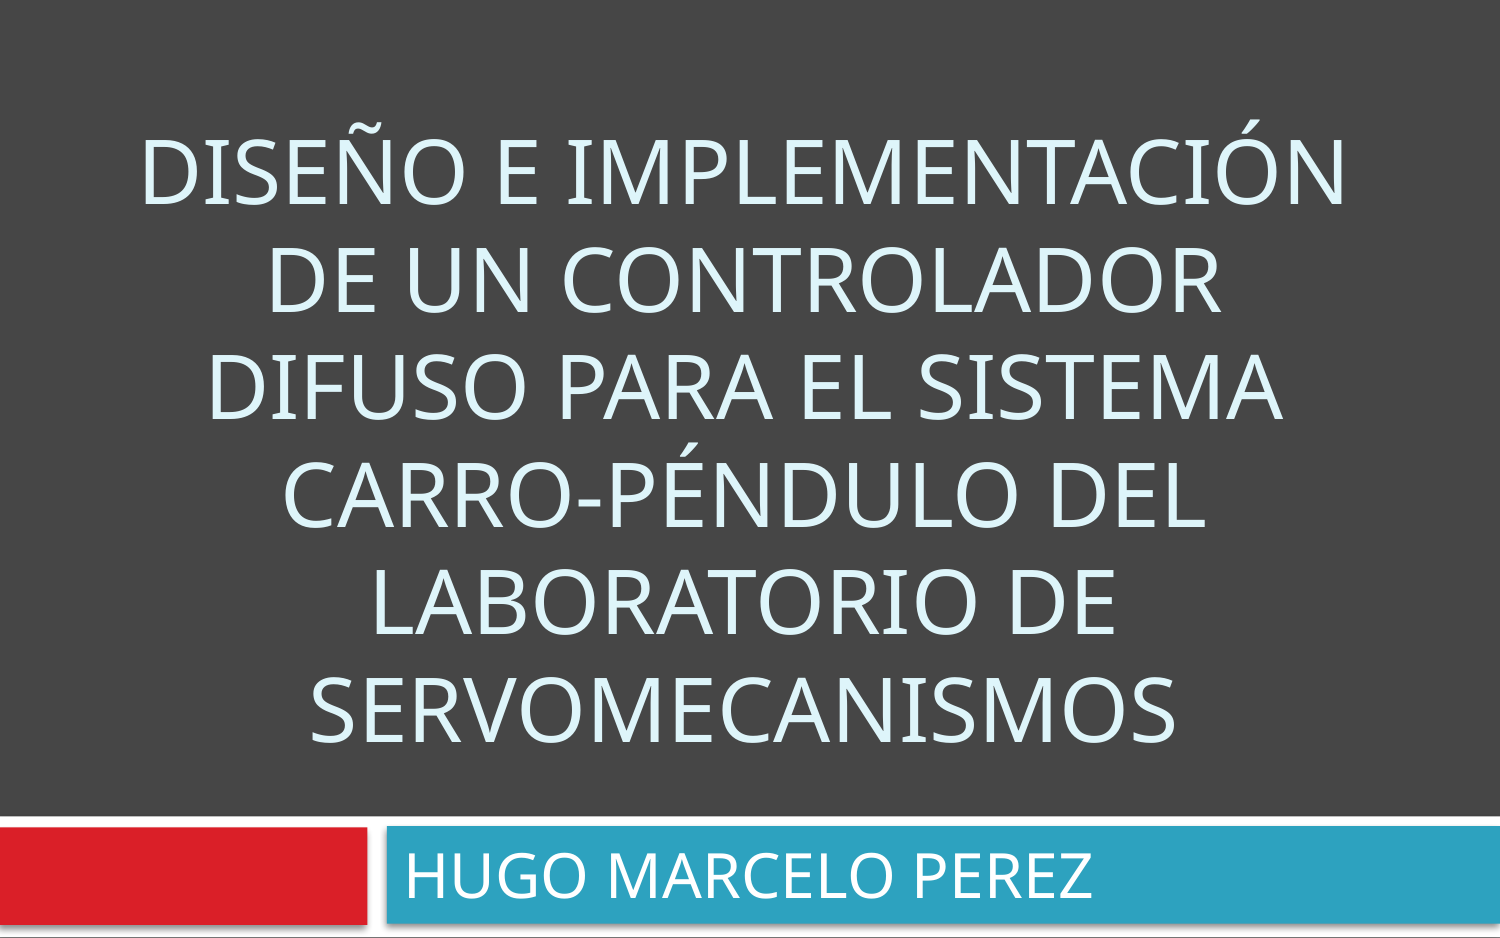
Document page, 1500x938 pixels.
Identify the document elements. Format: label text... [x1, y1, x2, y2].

title DISEÑO E IMPLEMENTACIÓN DE UN CONTROLADOR DIFUSO PARA EL SISTEMA CARRO-PÉNDULO DEL LABORATORIO DE SERVOMECANISMOS [82, 52, 1407, 769]
subtitle HUGO MARCELO PEREZ [387, 827, 1457, 921]
